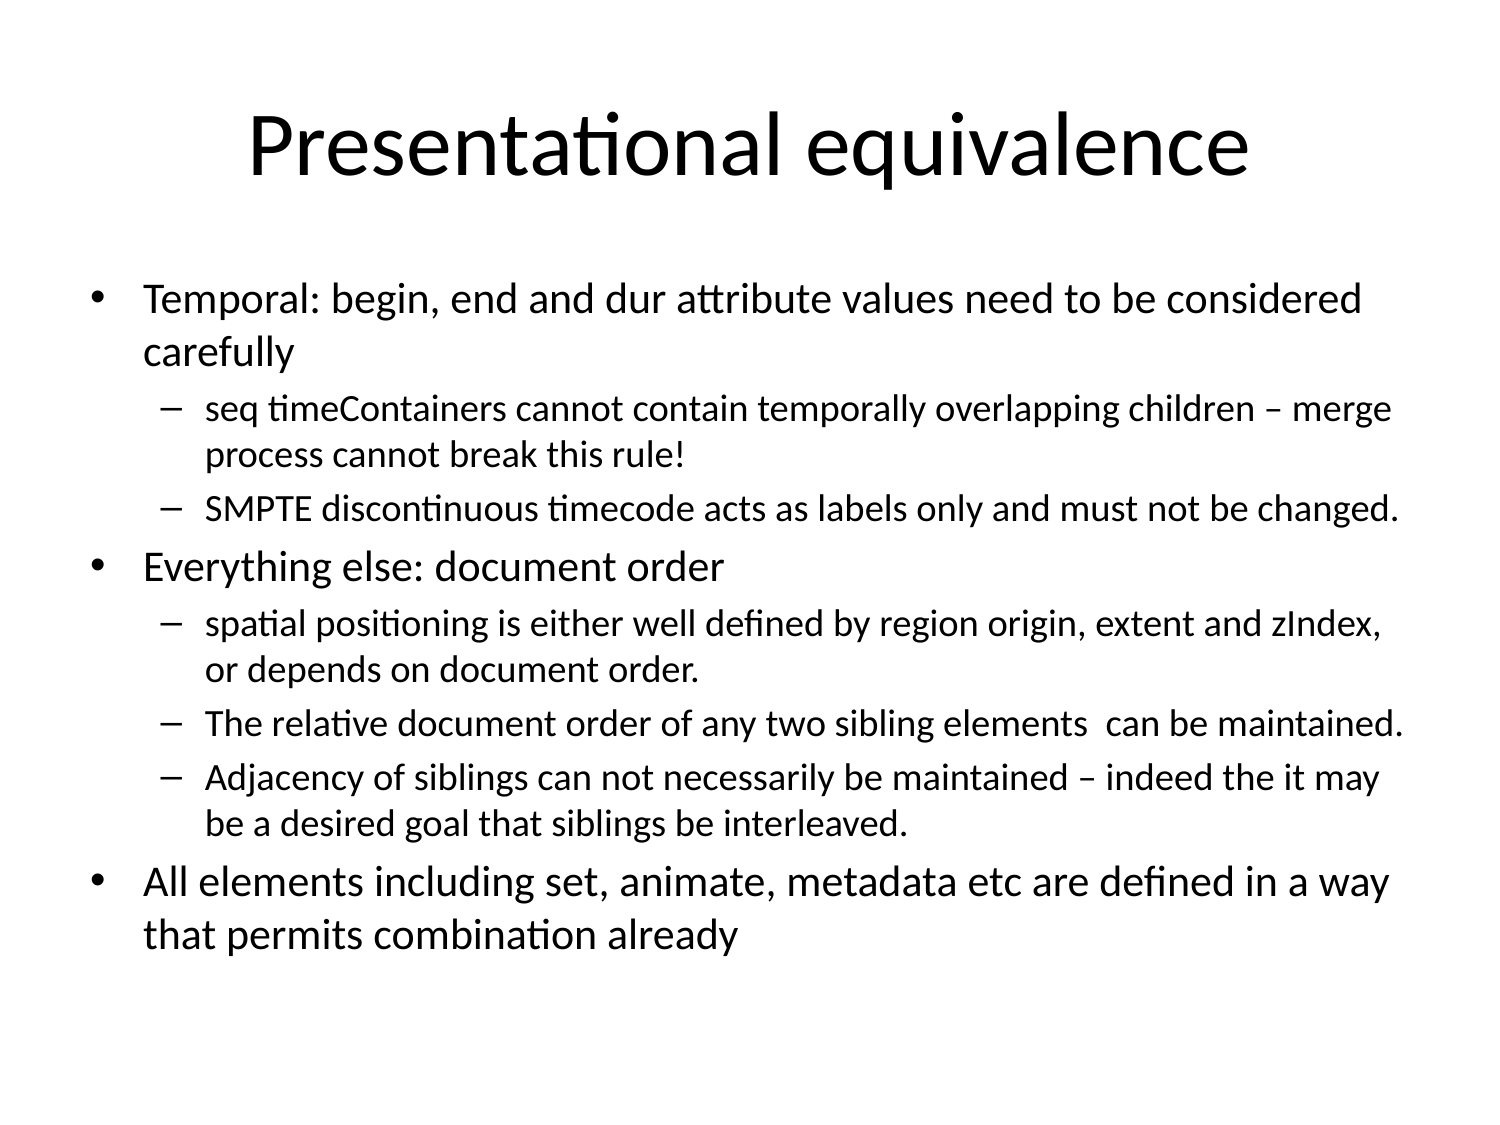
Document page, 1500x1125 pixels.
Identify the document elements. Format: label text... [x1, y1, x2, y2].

title Presentational equivalence [75, 45, 1425, 233]
list Temporal: begin, end and dur attribute values need to be considered carefully seq timeContainers cannot contain temporally overlapping children – merge process cannot break this rule! SMPTE discontinuous timecode acts as labels only and must not be changed. Everything else: document order spatial positioning is either well defined by region origin, extent and zIndex, or depends on document order. The relative document order of any two sibling elements can be maintained. Adjacency of siblings can not necessarily be maintained – indeed the it may be a desired goal that siblings be interleaved. All elements including set, animate, metadata etc are defined in a way that permits combination already [75, 262, 1425, 1005]
